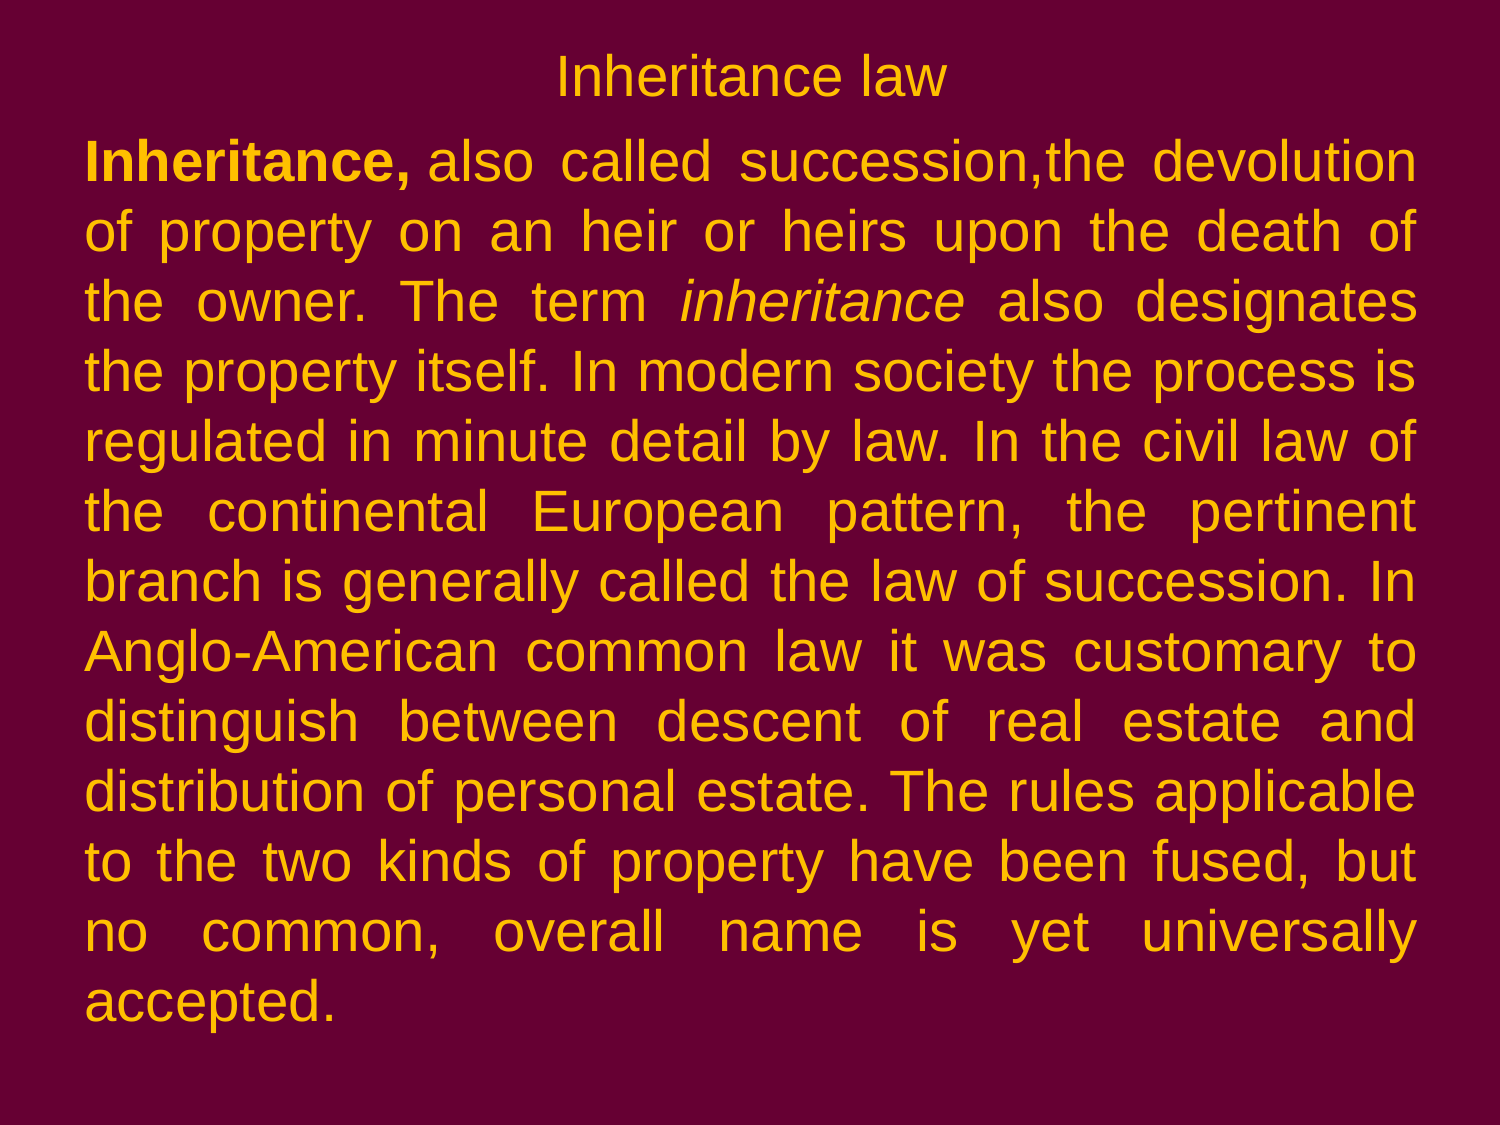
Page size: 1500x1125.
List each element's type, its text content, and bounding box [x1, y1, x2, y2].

list Inheritance law Inheritance, also called succession,the devolution of property on an heir or heirs upon the death of the owner. The term inheritance also designates the property itself. In modern society the process is regulated in minute detail by law. In the civil law of the continental European pattern, the pertinent branch is generally called the law of succession. In Anglo-American common law it was customary to distinguish between descent of real estate and distribution of personal estate. The rules applicable to the two kinds of property have been fused, but no common, overall name is yet universally accepted. [76, 30, 1428, 1091]
